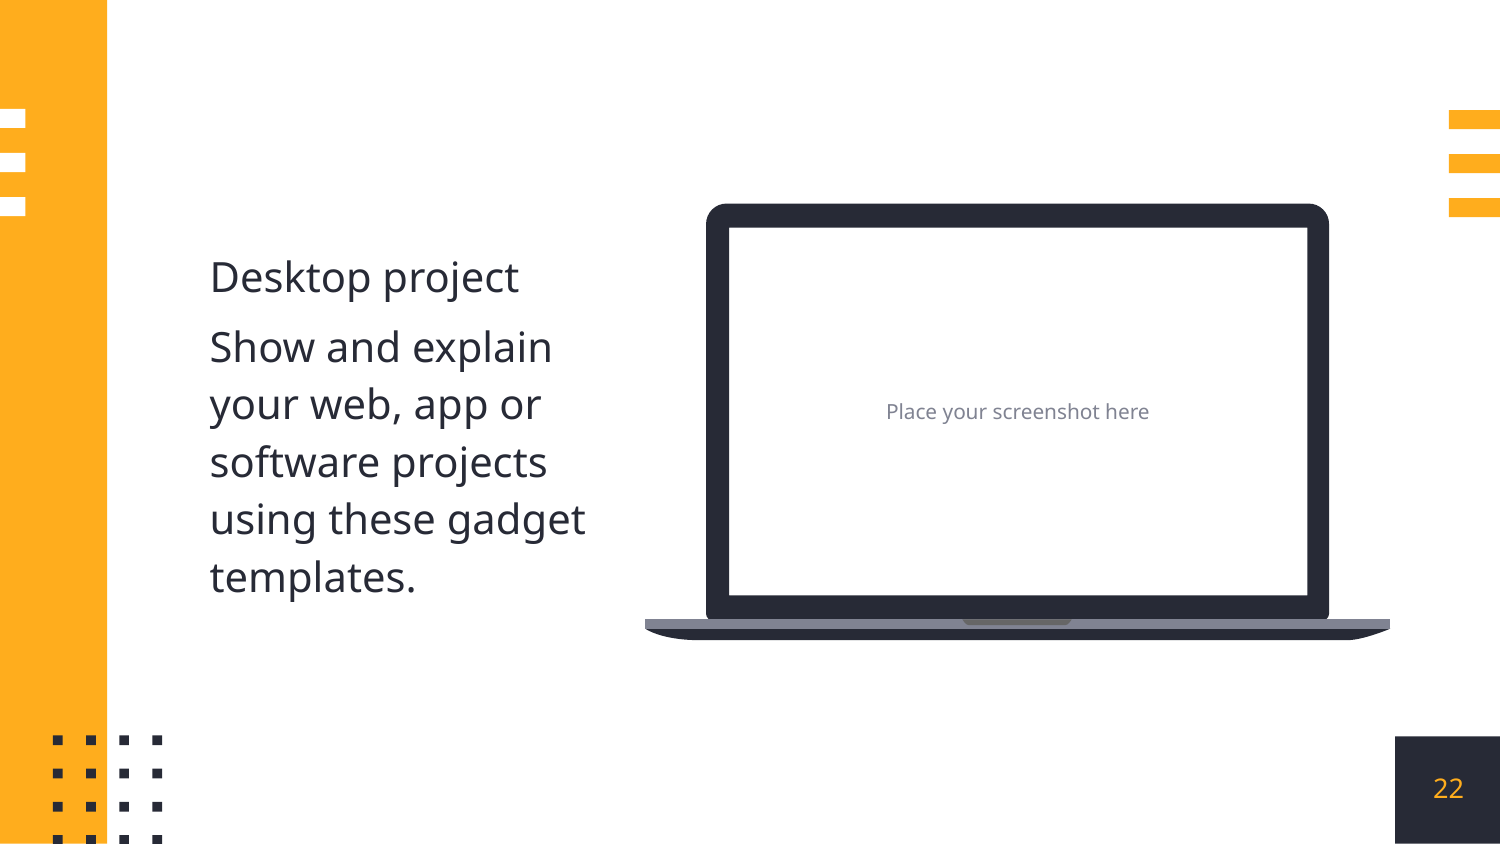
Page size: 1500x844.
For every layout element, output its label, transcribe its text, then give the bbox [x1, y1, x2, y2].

list Desktop project Show and explain your web, app or software projects using these gadget templates. [209, 61, 620, 783]
slide_number 22 [1395, 736, 1500, 844]
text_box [644, 203, 1391, 641]
